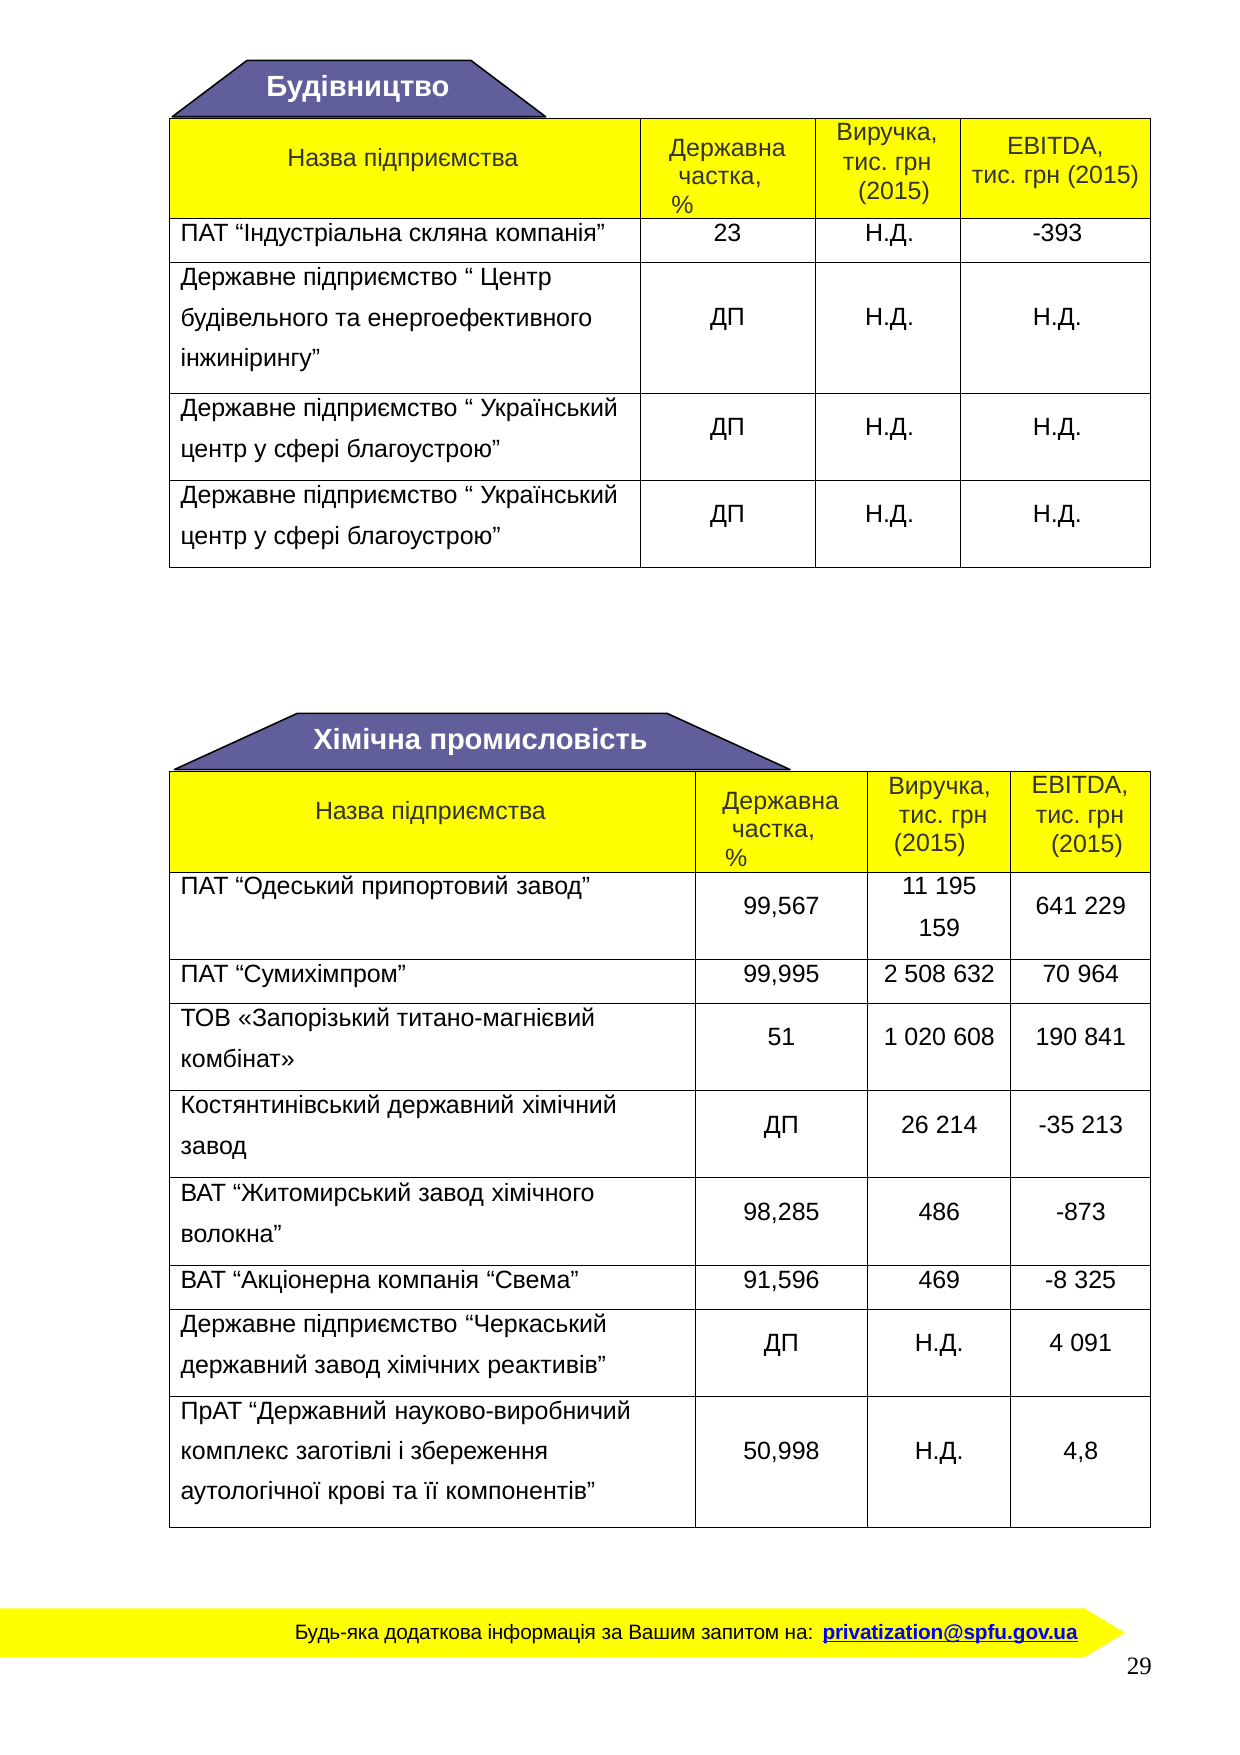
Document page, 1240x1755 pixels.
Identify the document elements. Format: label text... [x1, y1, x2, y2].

table_cell ПАТ “Сумихімпром” [170, 960, 695, 1003]
table_cell Н.Д. [816, 219, 960, 262]
table_cell 51 [696, 1004, 867, 1090]
text_box Будівництво [264, 67, 454, 103]
text_box Хімічна промисловість [311, 720, 652, 756]
table_cell ПАТ “Одеський припортовий завод” [170, 873, 695, 959]
table_cell Державне підприємство “ Український центр у сфері благоустрою” [170, 394, 640, 480]
table_cell -393 [961, 219, 1150, 262]
table_header Виручка, тис. грн (2015) [816, 119, 960, 218]
table_cell Н.Д. [868, 1310, 1010, 1396]
text_box Будь-яка додаткова інформація за Вашим запитом на: privatization@spfu.gov.ua [292, 1618, 1093, 1644]
text_box [172, 60, 546, 117]
table_cell Державне підприємство “ Український центр у сфері благоустрою” [170, 481, 640, 567]
table_cell 4,8 [1011, 1397, 1150, 1527]
table_cell 26 214 [868, 1091, 1010, 1177]
table_cell ТОВ «Запорізький титано-магнієвий комбінат» [170, 1004, 695, 1090]
table_cell 11 195 159 [868, 873, 1010, 959]
table_cell 98,285 [696, 1178, 867, 1265]
table_cell Н.Д. [816, 481, 960, 567]
table_cell -873 [1011, 1178, 1150, 1265]
table_cell 2 508 632 [868, 960, 1010, 1003]
table_cell 91,596 [696, 1266, 867, 1309]
table_header Державна частка, % [696, 772, 867, 872]
table_header Назва підприємства [170, 119, 640, 218]
table_cell ВАТ “Житомирський завод хімічного волокна” [170, 1178, 695, 1265]
table_cell 4 091 [1011, 1310, 1150, 1396]
table_cell 486 [868, 1178, 1010, 1265]
table_cell ДП [696, 1310, 867, 1396]
table_cell ДП [641, 394, 815, 480]
table_cell Н.Д. [961, 263, 1150, 393]
table_cell 1 020 608 [868, 1004, 1010, 1090]
text_box [174, 713, 791, 770]
table_cell 70 964 [1011, 960, 1150, 1003]
table_cell Н.Д. [961, 394, 1150, 480]
table_cell ДП [696, 1091, 867, 1177]
slide_number 29 [1122, 1650, 1156, 1755]
table_cell Н.Д. [816, 394, 960, 480]
table_header EBITDA, тис. грн (2015) [961, 119, 1150, 218]
table_cell Державне підприємство “Черкаський державний завод хімічних реактивів” [170, 1310, 695, 1396]
table_cell 50,998 [696, 1397, 867, 1527]
table_cell 99,995 [696, 960, 867, 1003]
table_cell ПрАТ “Державний науково-виробничий комплекс заготівлі і збереження аутологічної крові та її компонентів” [170, 1397, 695, 1527]
table_header EBITDA, тис. грн (2015) [1011, 772, 1150, 872]
table_cell Н.Д. [816, 263, 960, 393]
table_cell ДП [641, 263, 815, 393]
table_cell 641 229 [1011, 873, 1150, 959]
table_header Назва підприємства [170, 772, 695, 872]
table_cell 190 841 [1011, 1004, 1150, 1090]
table_cell ВАТ “Акціонерна компанія “Свема” [170, 1266, 695, 1309]
table_cell 469 [868, 1266, 1010, 1309]
table_header Виручка, тис. грн (2015) [868, 772, 1010, 872]
table_header Державна частка, % [641, 119, 815, 218]
table_cell -8 325 [1011, 1266, 1150, 1309]
table_cell ДП [641, 481, 815, 567]
table_cell Державне підприємство “ Центр будівельного та енергоефективного інжинірингу” [170, 263, 640, 393]
table_cell Н.Д. [868, 1397, 1010, 1527]
table_cell Костянтинівський державний хімічний завод [170, 1091, 695, 1177]
table_cell -35 213 [1011, 1091, 1150, 1177]
table_cell 23 [641, 219, 815, 262]
table_cell Н.Д. [961, 481, 1150, 567]
table_cell ПАТ “Індустріальна скляна компанія” [170, 219, 640, 262]
table_cell 99,567 [696, 873, 867, 959]
